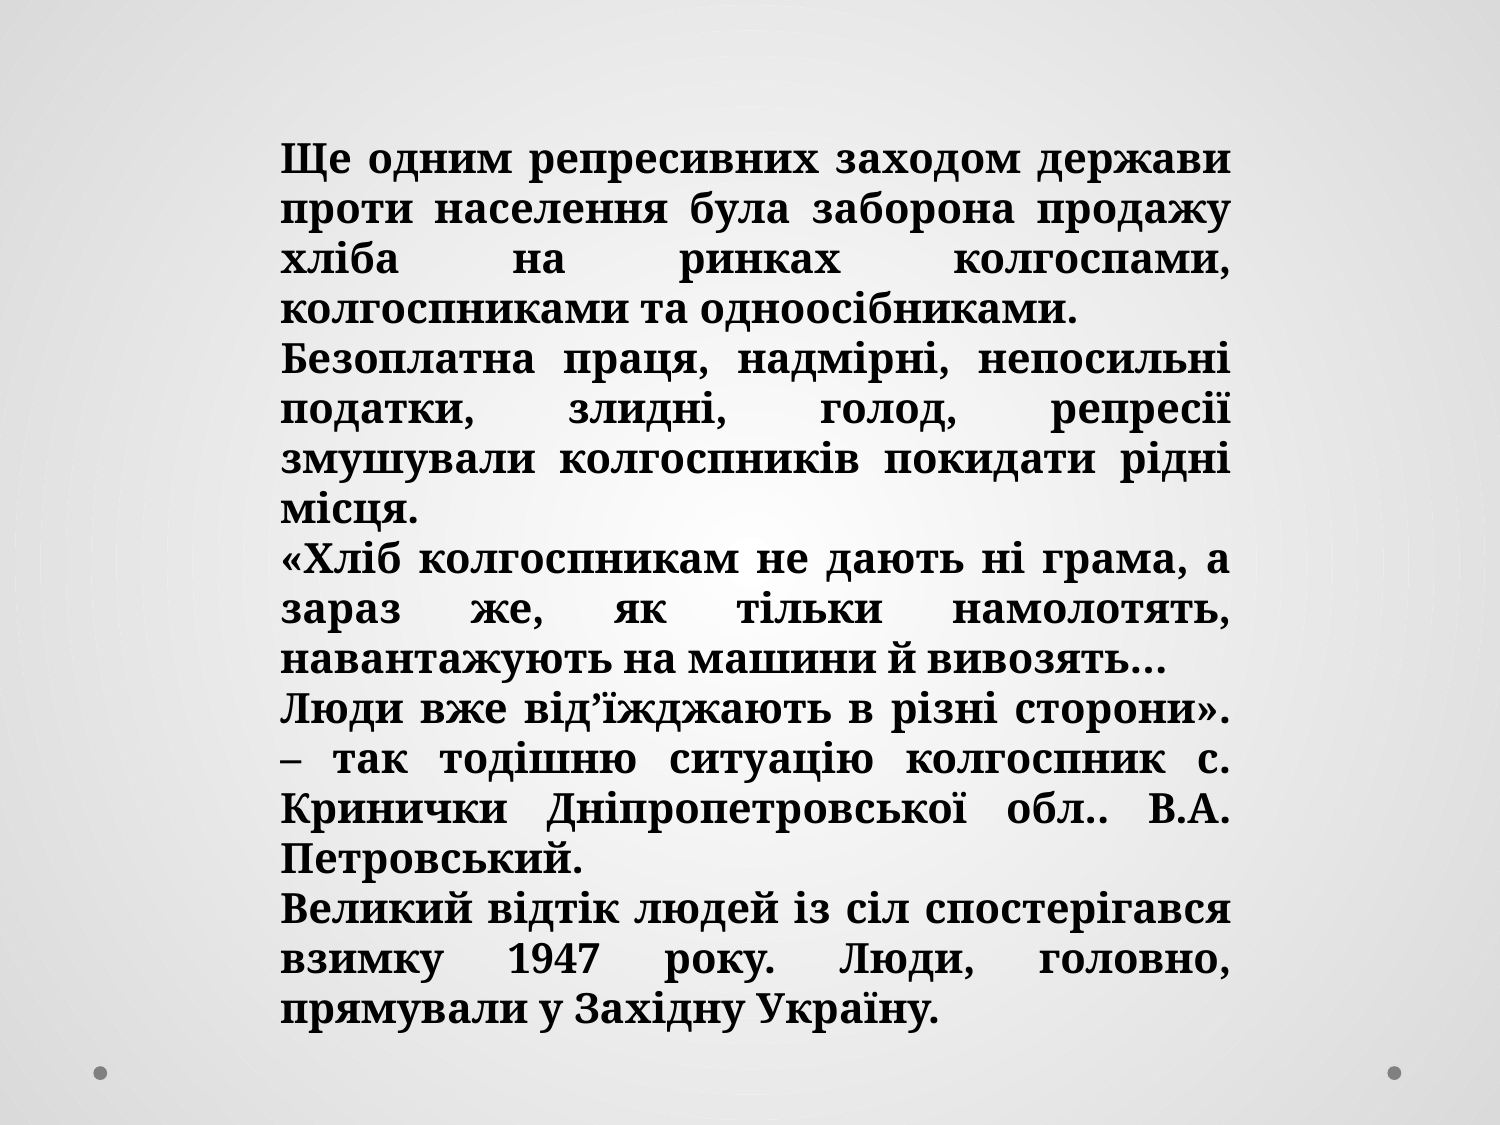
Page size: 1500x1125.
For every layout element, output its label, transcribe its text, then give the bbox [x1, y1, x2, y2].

text_box Ще одним репресивних заходом держави проти населення була заборона продажу хліба на ринках колгоспами, колгоспниками та одноосібниками. Безоплатна праця, надмірні, непосильні податки, злидні, голод, репресії змушували колгоспників покидати рідні місця. «Хліб колгоспникам не дають ні грама, а зараз же, як тільки намолотять, навантажують на машини й вивозять… Люди вже від’їжджають в різні сторони». – так тодішню ситуацію колгоспник с. Кринички Дніпропетровської обл.. В.А. Петровський. Великий відтік людей із сіл спостерігався взимку 1947 року. Люди, головно, прямували у Західну Україну. [265, 124, 1247, 1090]
